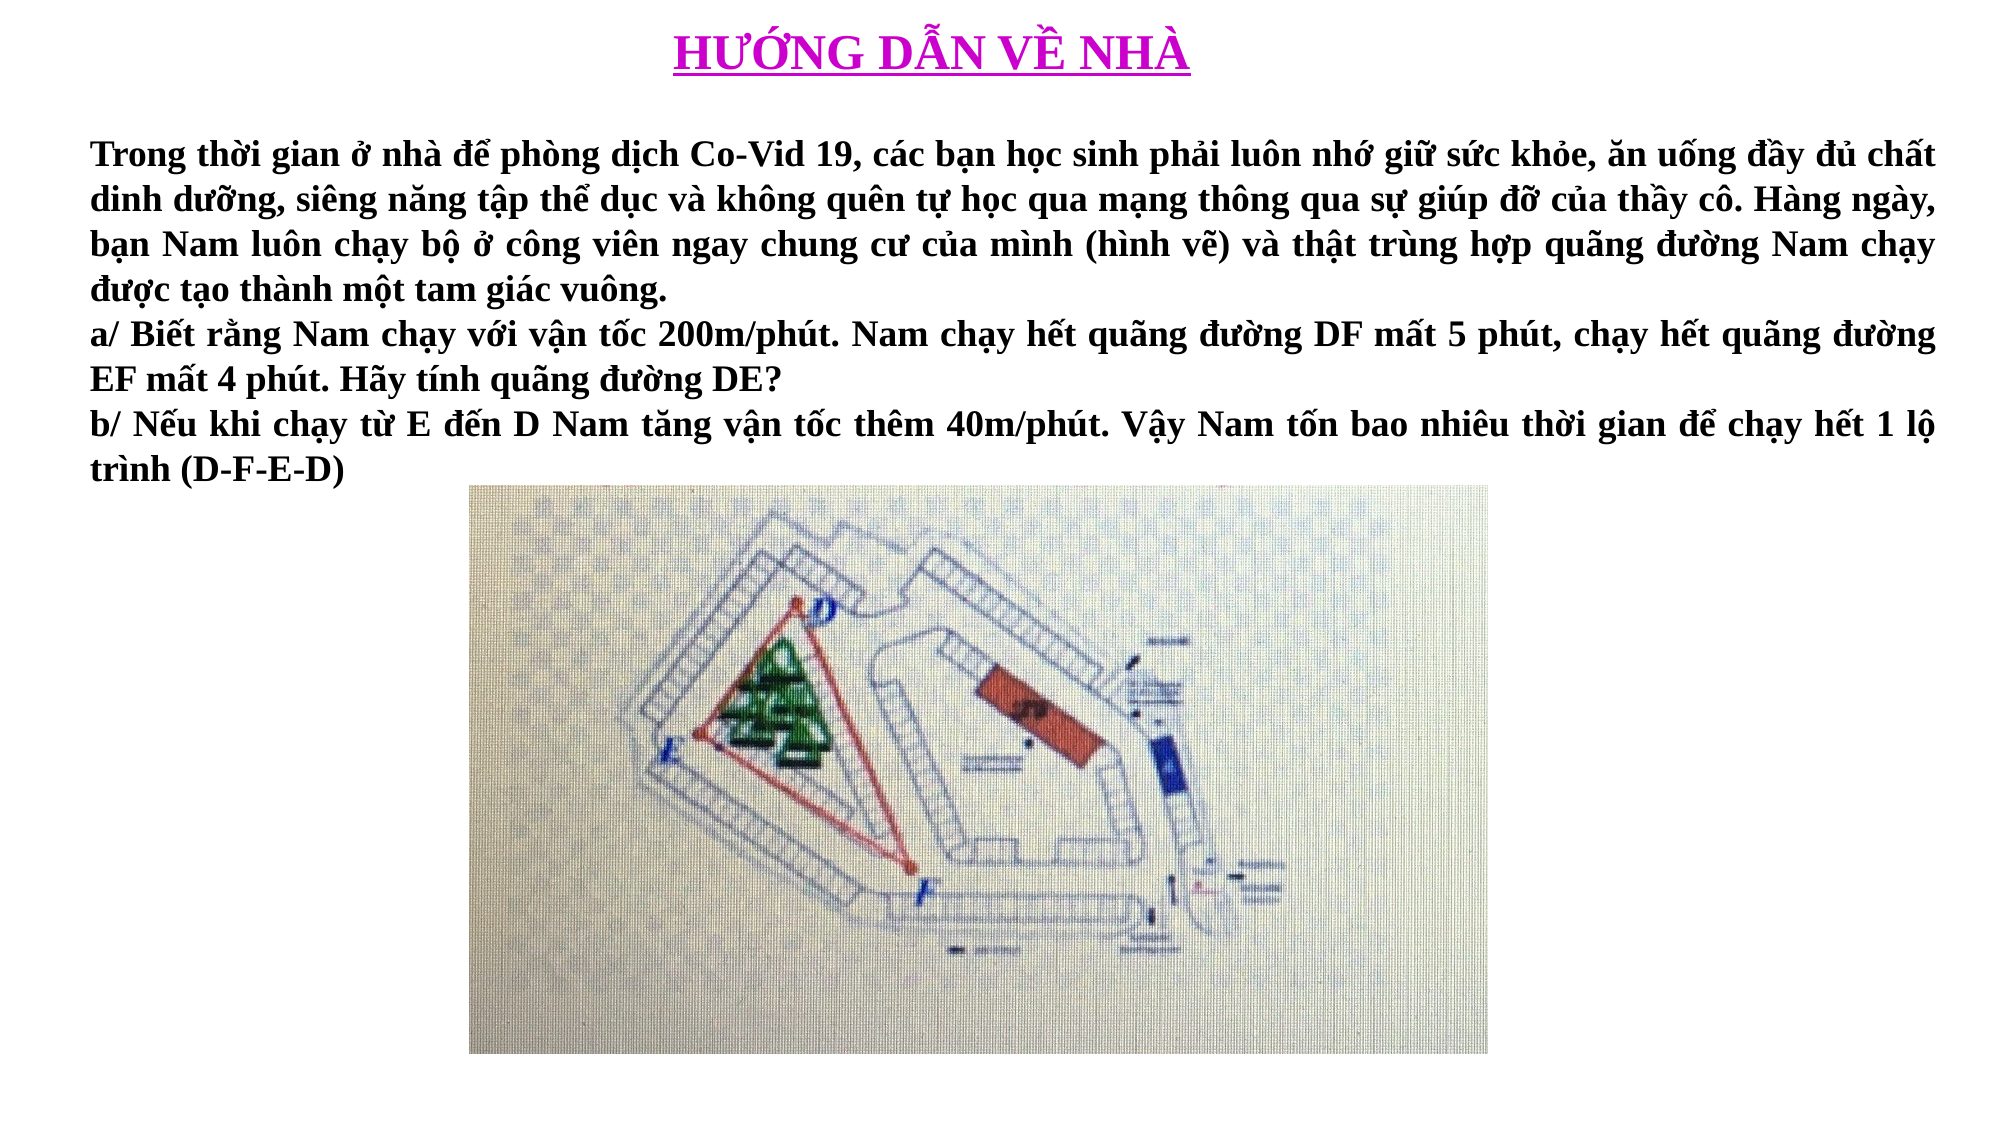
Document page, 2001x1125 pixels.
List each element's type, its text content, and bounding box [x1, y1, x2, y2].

text_box Trong thời gian ở nhà để phòng dịch Co-Vid 19, các bạn học sinh phải luôn nhớ giữ sức khỏe, ăn uống đầy đủ chất dinh dưỡng, siêng năng tập thể dục và không quên tự học qua mạng thông qua sự giúp đỡ của thầy cô. Hàng ngày, bạn Nam luôn chạy bộ ở công viên ngay chung cư của mình (hình vẽ) và thật trùng hợp quãng đường Nam chạy được tạo thành một tam giác vuông. a/ Biết rằng Nam chạy với vận tốc 200m/phút. Nam chạy hết quãng đường DF mất 5 phút, chạy hết quãng đường EF mất 4 phút. Hãy tính quãng đường DE? b/ Nếu khi chạy từ E đến D Nam tăng vận tốc thêm 40m/phút. Vậy Nam tốn bao nhiêu thời gian để chạy hết 1 lộ trình (D-F-E-D) [74, 121, 1952, 542]
text_box HƯỚNG DẪN VỀ NHÀ [658, 12, 1396, 88]
picture [469, 485, 1488, 1054]
